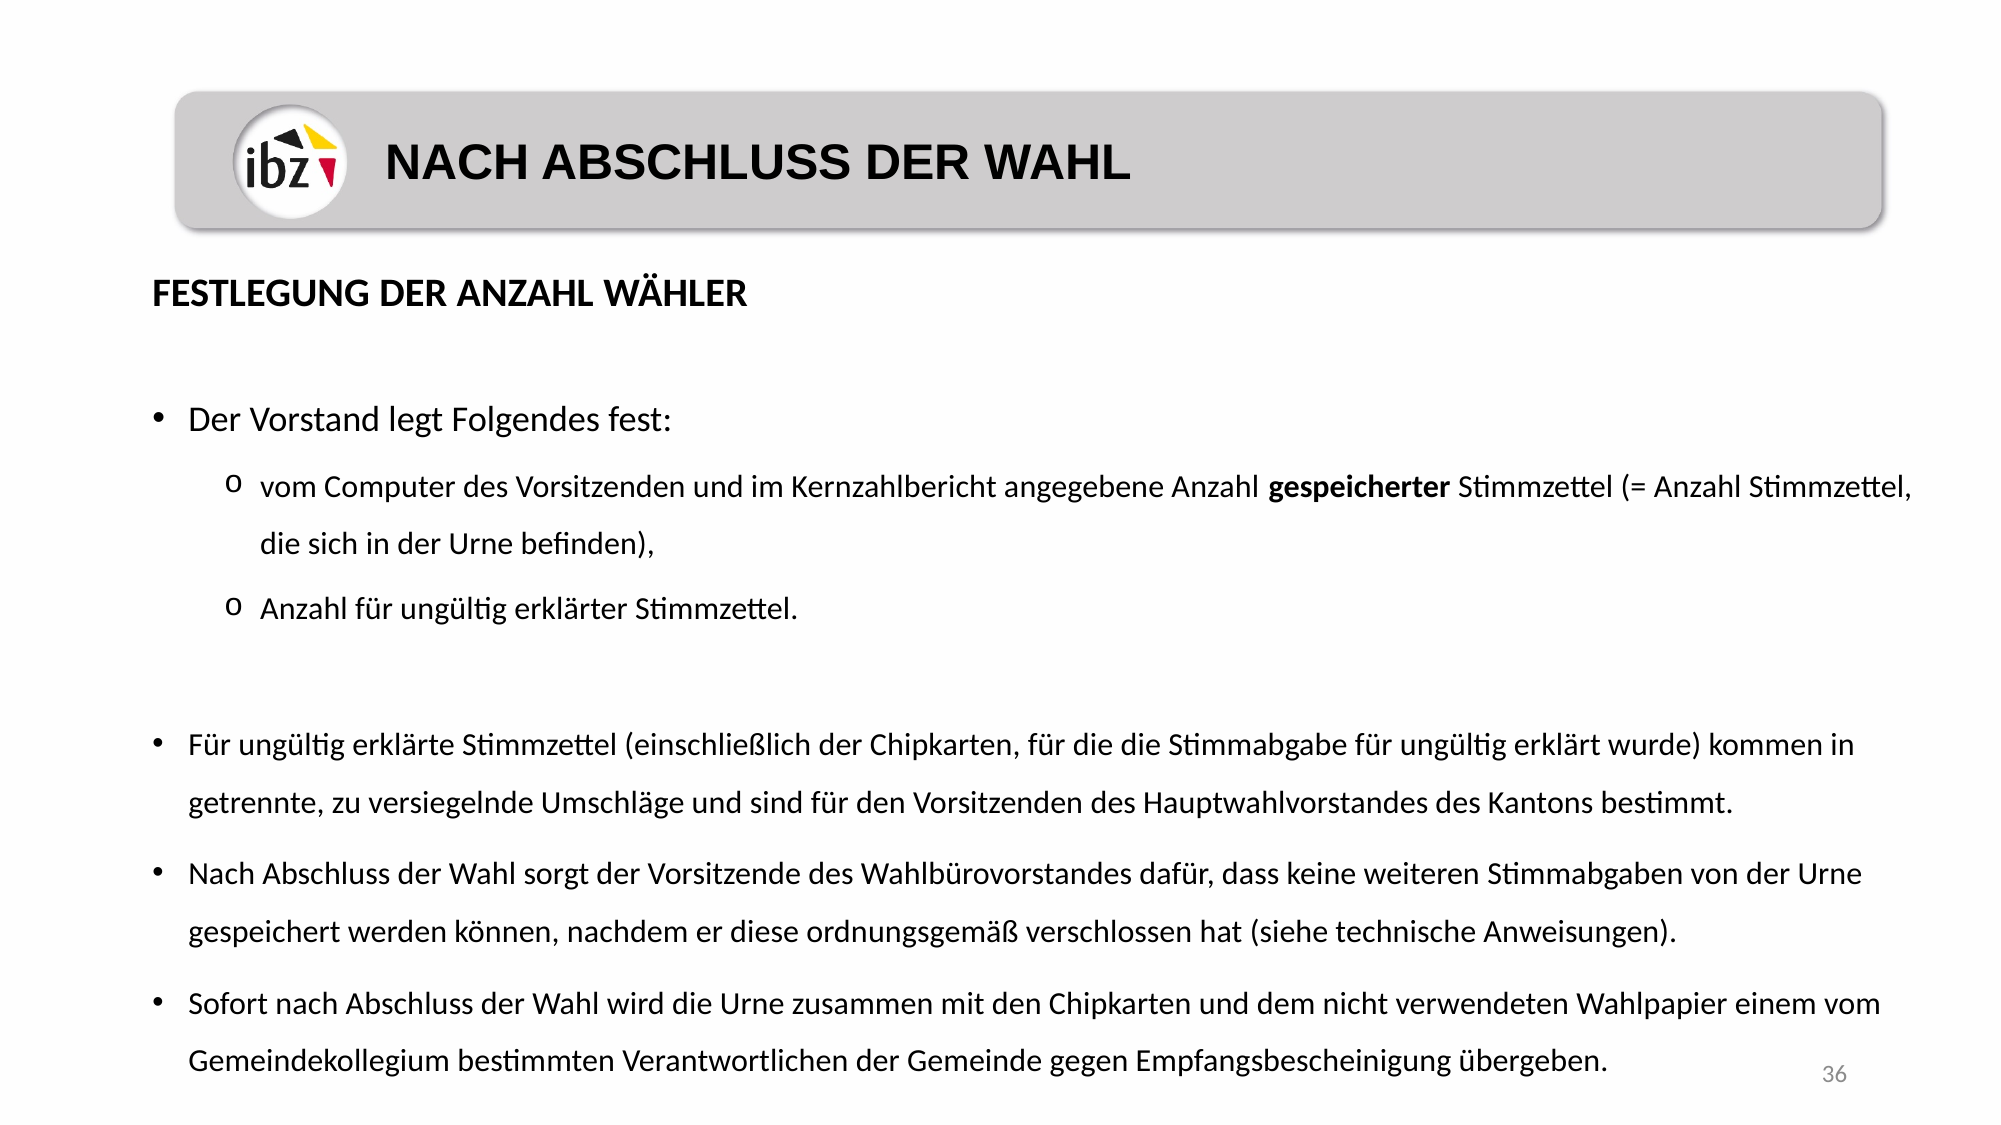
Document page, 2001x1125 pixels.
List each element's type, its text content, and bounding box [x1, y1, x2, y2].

picture [168, 85, 1894, 241]
slide_number 36 [1412, 1042, 1863, 1103]
list FESTLEGUNG DER ANZAHL WÄHLER Der Vorstand legt Folgendes fest: vom Computer des Vorsitzenden und im Kernzahlbericht angegebene Anzahl gespeicherter Stimmzettel (= Anzahl Stimmzettel, die sich in der Urne befinden), Anzahl für ungültig erklärter Stimmzettel. Für ungültig erklärte Stimmzettel (einschließlich der Chipkarten, für die die Stimmabgabe für ungültig erklärt wurde) kommen in getrennte, zu versiegelnde Umschläge und sind für den Vorsitzenden des Hauptwahlvorstandes des Kantons bestimmt. Nach Abschluss der Wahl sorgt der Vorsitzende des Wahlbürovorstandes dafür, dass keine weiteren Stimmabgaben von der Urne gespeichert werden können, nachdem er diese ordnungsgemäß verschlossen hat (siehe technische Anweisungen). Sofort nach Abschluss der Wahl wird die Urne zusammen mit den Chipkarten und dem nicht verwendeten Wahlpapier einem vom Gemeindekollegium bestimmten Verantwortlichen der Gemeinde gegen Empfangsbescheinigung übergeben. [137, 264, 1938, 1103]
